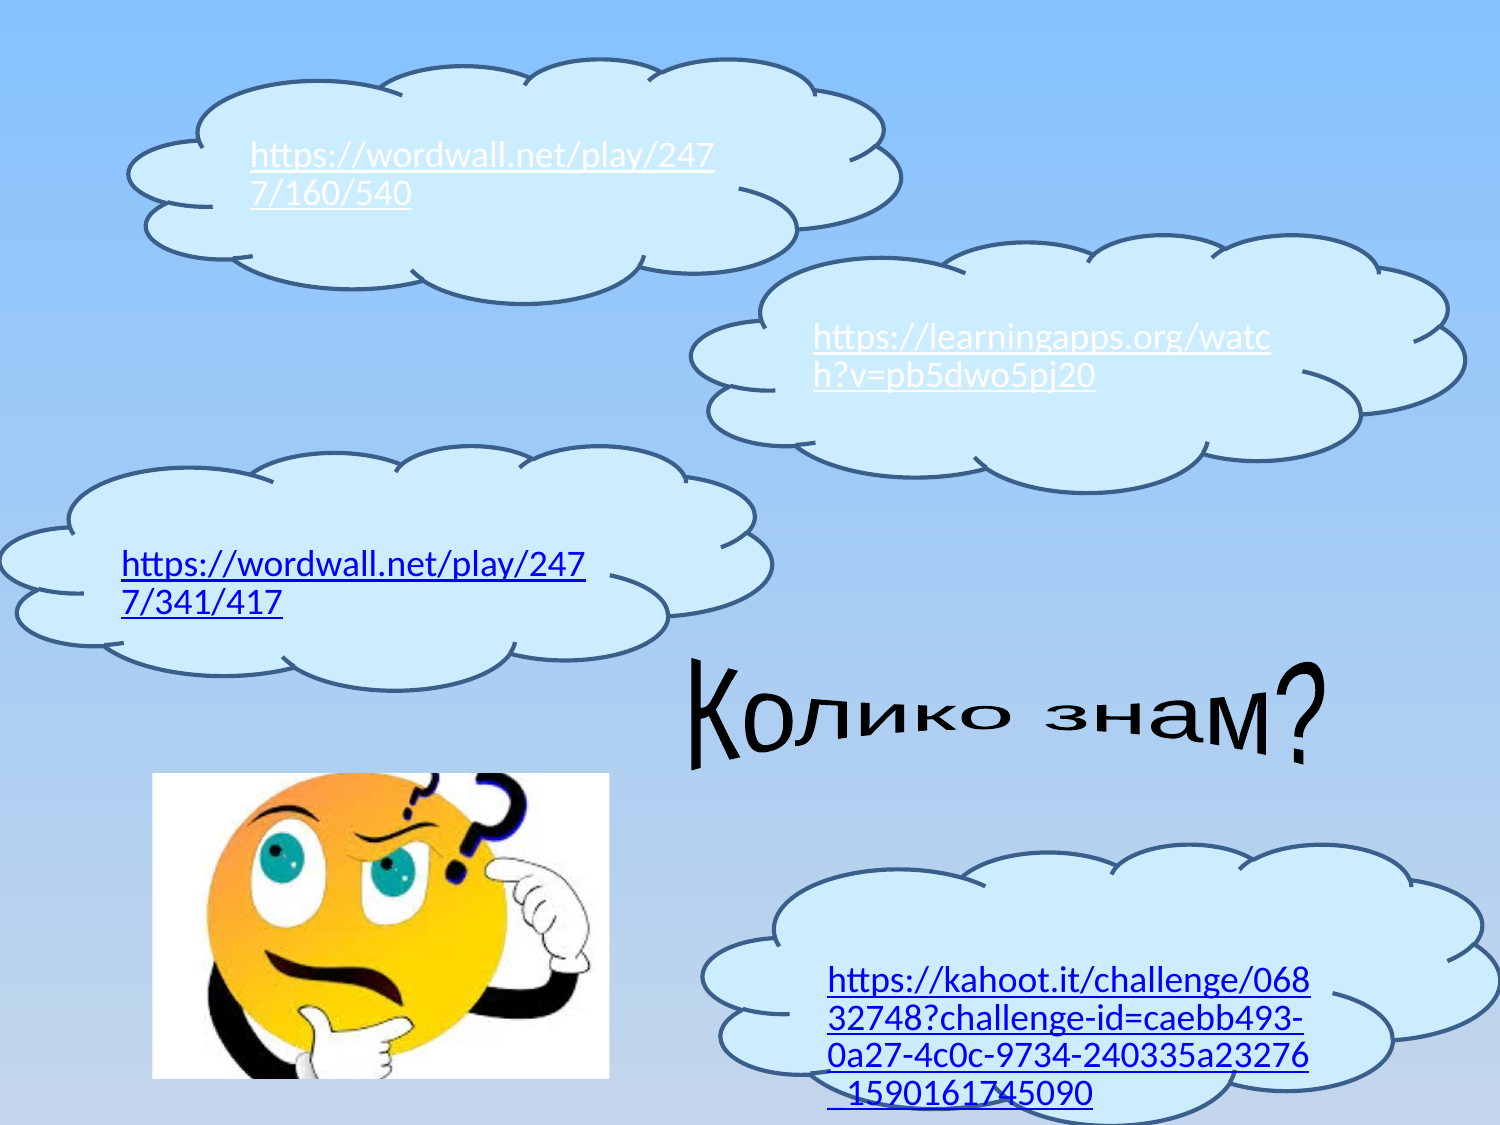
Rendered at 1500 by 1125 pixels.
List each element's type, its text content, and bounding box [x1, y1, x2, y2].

text_box https://wordwall.net/play/2477/341/417 [0, 444, 775, 693]
text_box https://wordwall.net/play/2477/160/540 [126, 57, 904, 307]
text_box https://kahoot.it/challenge/06832748?challenge-id=caebb493-0a27-4c0c-9734-240335a23276_1590161745090 [700, 842, 1500, 1125]
text_box https://learningapps.org/watch?v=pb5dwo5pj20 [688, 233, 1468, 496]
picture [152, 773, 610, 1079]
